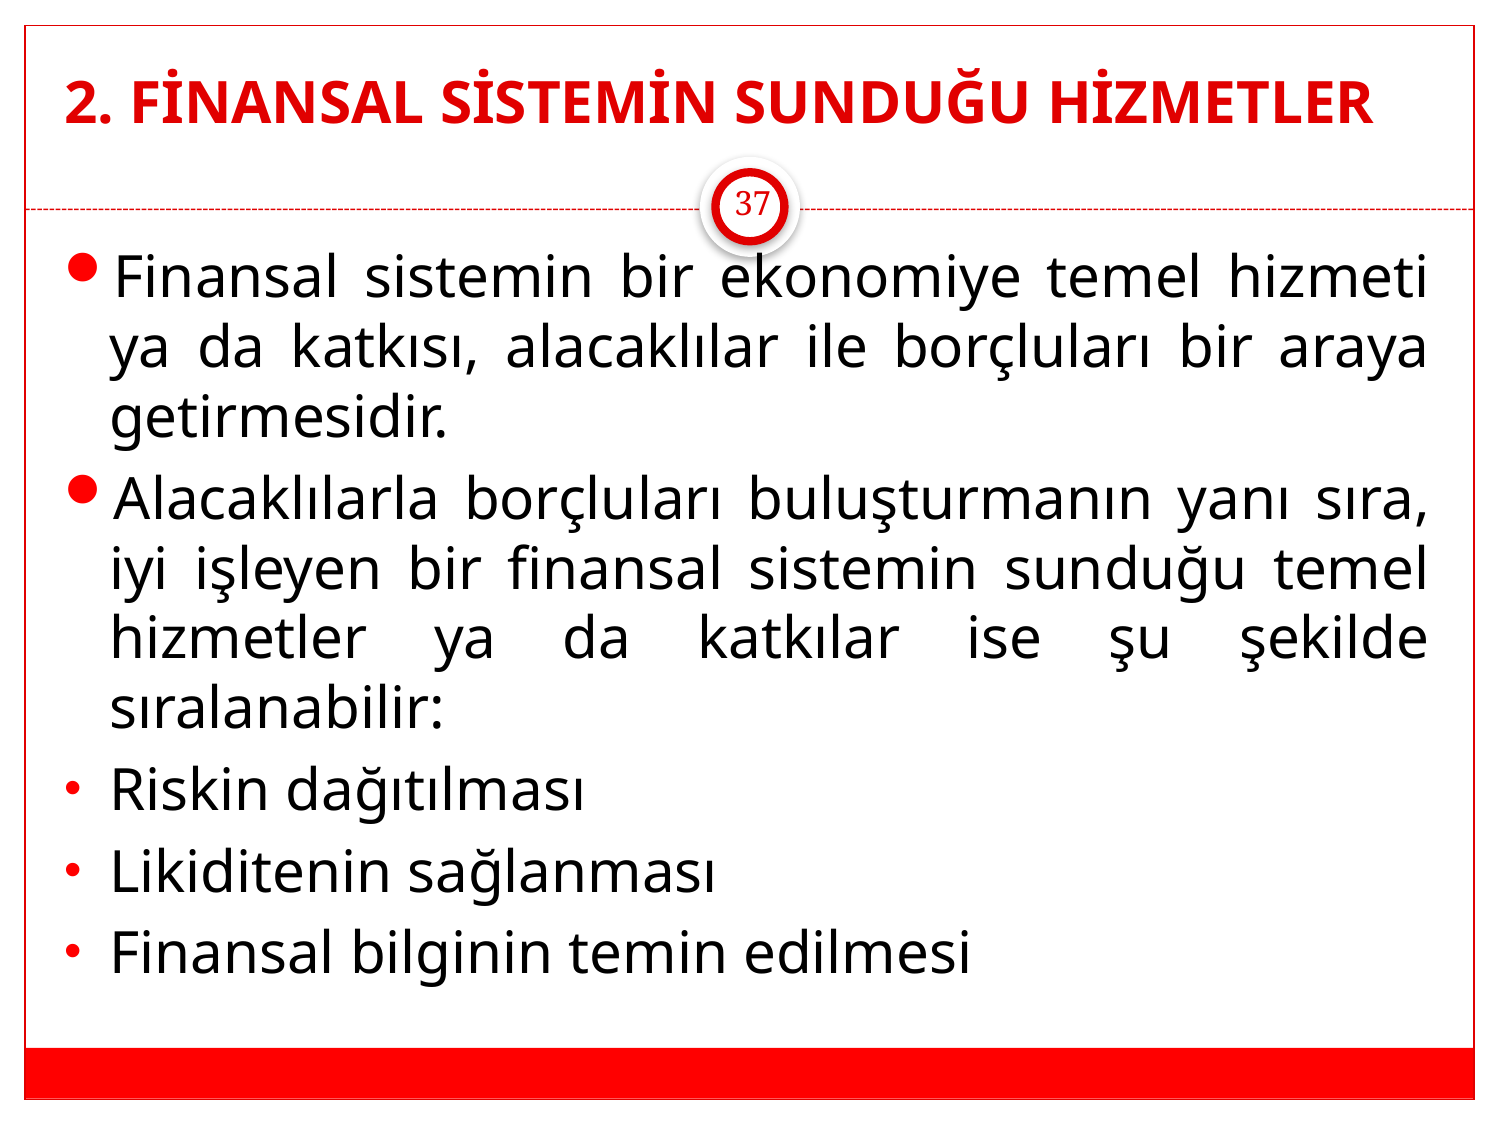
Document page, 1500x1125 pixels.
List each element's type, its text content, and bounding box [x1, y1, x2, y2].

list Finansal sistemin bir ekonomiye temel hizmeti ya da katkısı, alacaklılar ile borçluları bir araya getirmesidir. Alacaklılarla borçluları buluşturmanın yanı sıra, iyi işleyen bir finansal sistemin sunduğu temel hizmetler ya da katkılar ise şu şekilde sıralanabilir: Riskin dağıtılması Likiditenin sağlanması Finansal bilginin temin edilmesi [49, 231, 1445, 1012]
footer [50, 1051, 1454, 1112]
slide_number 37 [715, 168, 791, 231]
title 2. FİNANSAL SİSTEMİN SUNDUĞU HİZMETLER [49, 37, 1450, 162]
